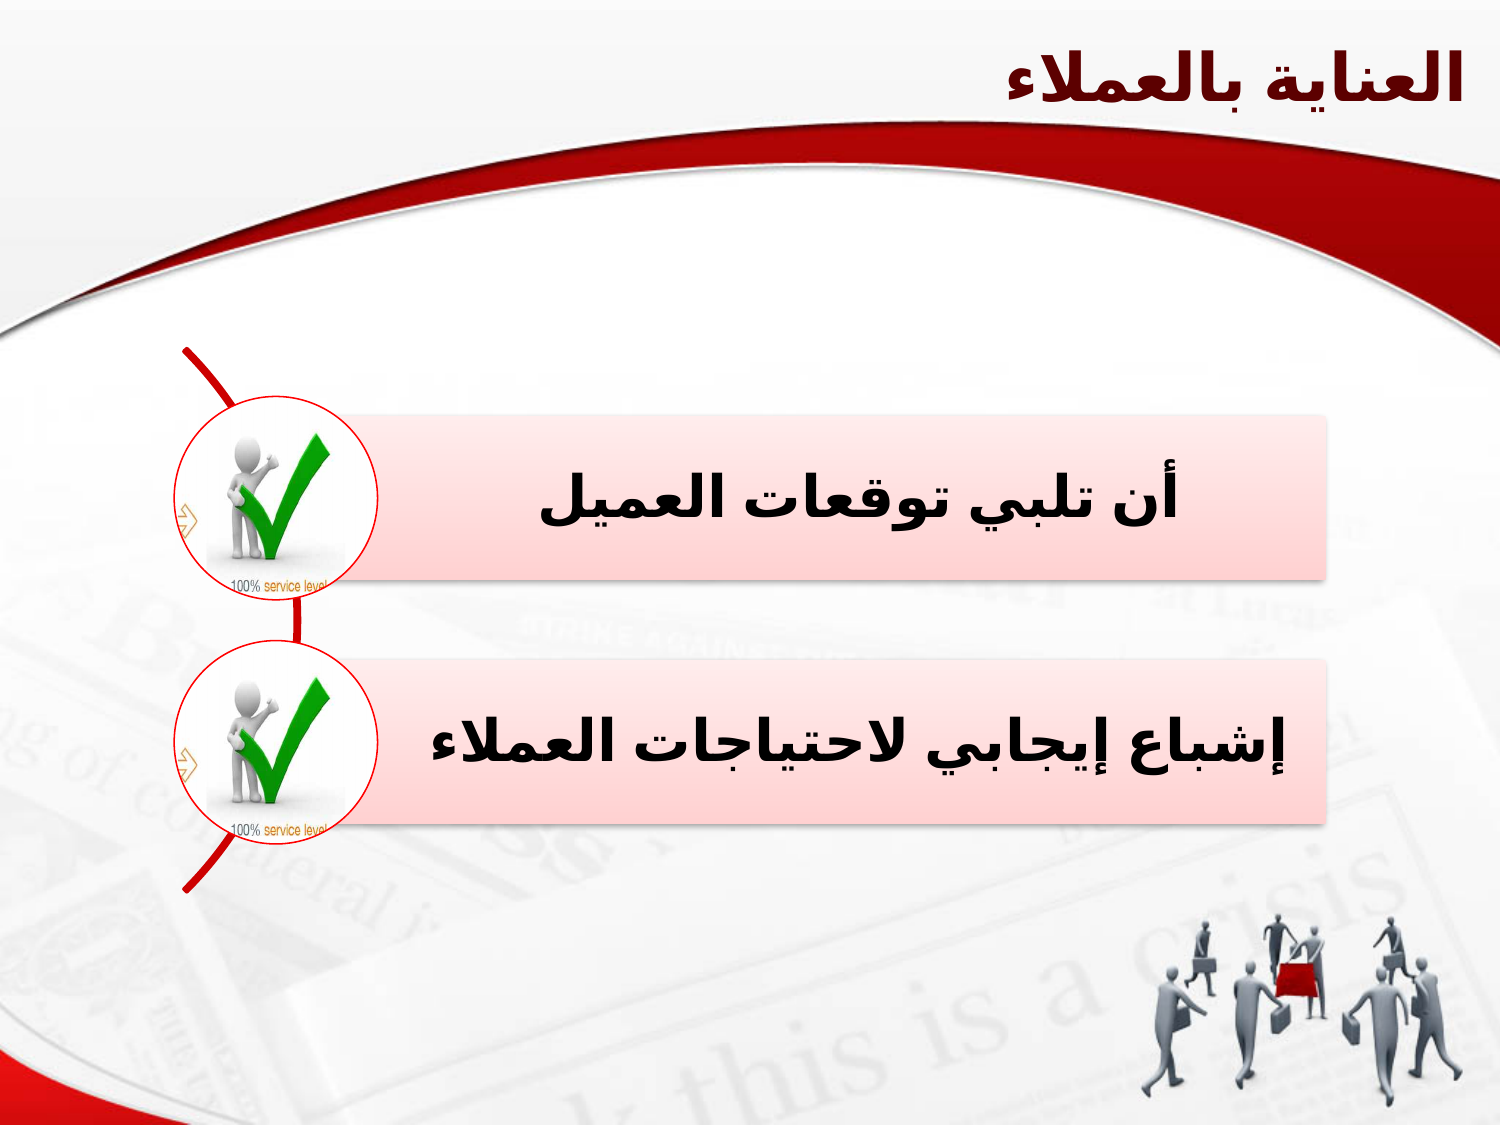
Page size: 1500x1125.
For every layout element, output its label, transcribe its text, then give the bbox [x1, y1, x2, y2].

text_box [170, 335, 1329, 906]
text_box العناية بالعملاء [207, 7, 1483, 143]
picture [0, 0, 1500, 1125]
